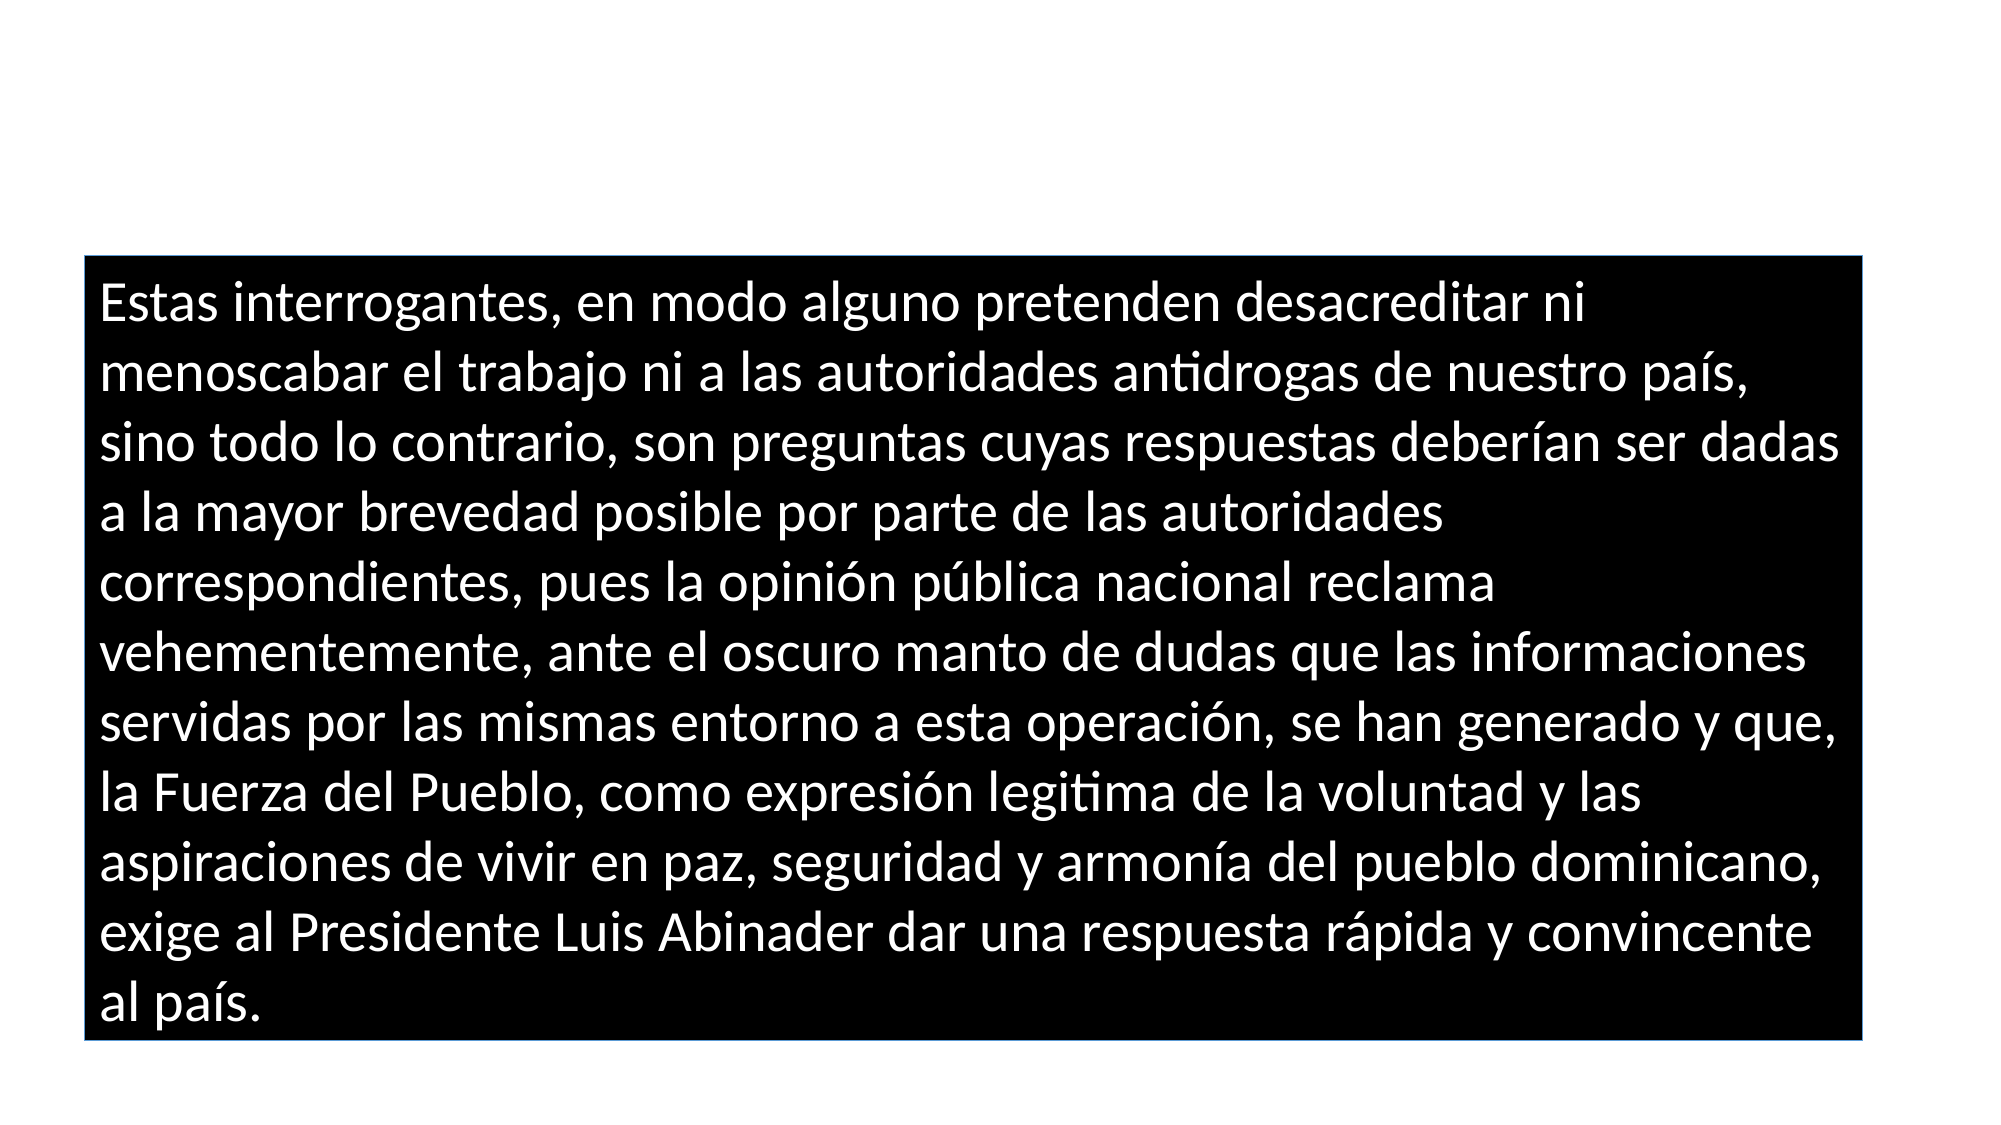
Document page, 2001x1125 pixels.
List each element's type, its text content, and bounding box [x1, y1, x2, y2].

text_box Estas interrogantes, en modo alguno pretenden desacreditar ni menoscabar el trabajo ni a las autoridades antidrogas de nuestro país, sino todo lo contrario, son preguntas cuyas respuestas deberían ser dadas a la mayor brevedad posible por parte de las autoridades correspondientes, pues la opinión pública nacional reclama vehementemente, ante el oscuro manto de dudas que las informaciones servidas por las mismas entorno a esta operación, se han generado y que, la Fuerza del Pueblo, como expresión legitima de la voluntad y las aspiraciones de vivir en paz, seguridad y armonía del pueblo dominicano, exige al Presidente Luis Abinader dar una respuesta rápida y convincente al país. [84, 255, 1863, 1041]
